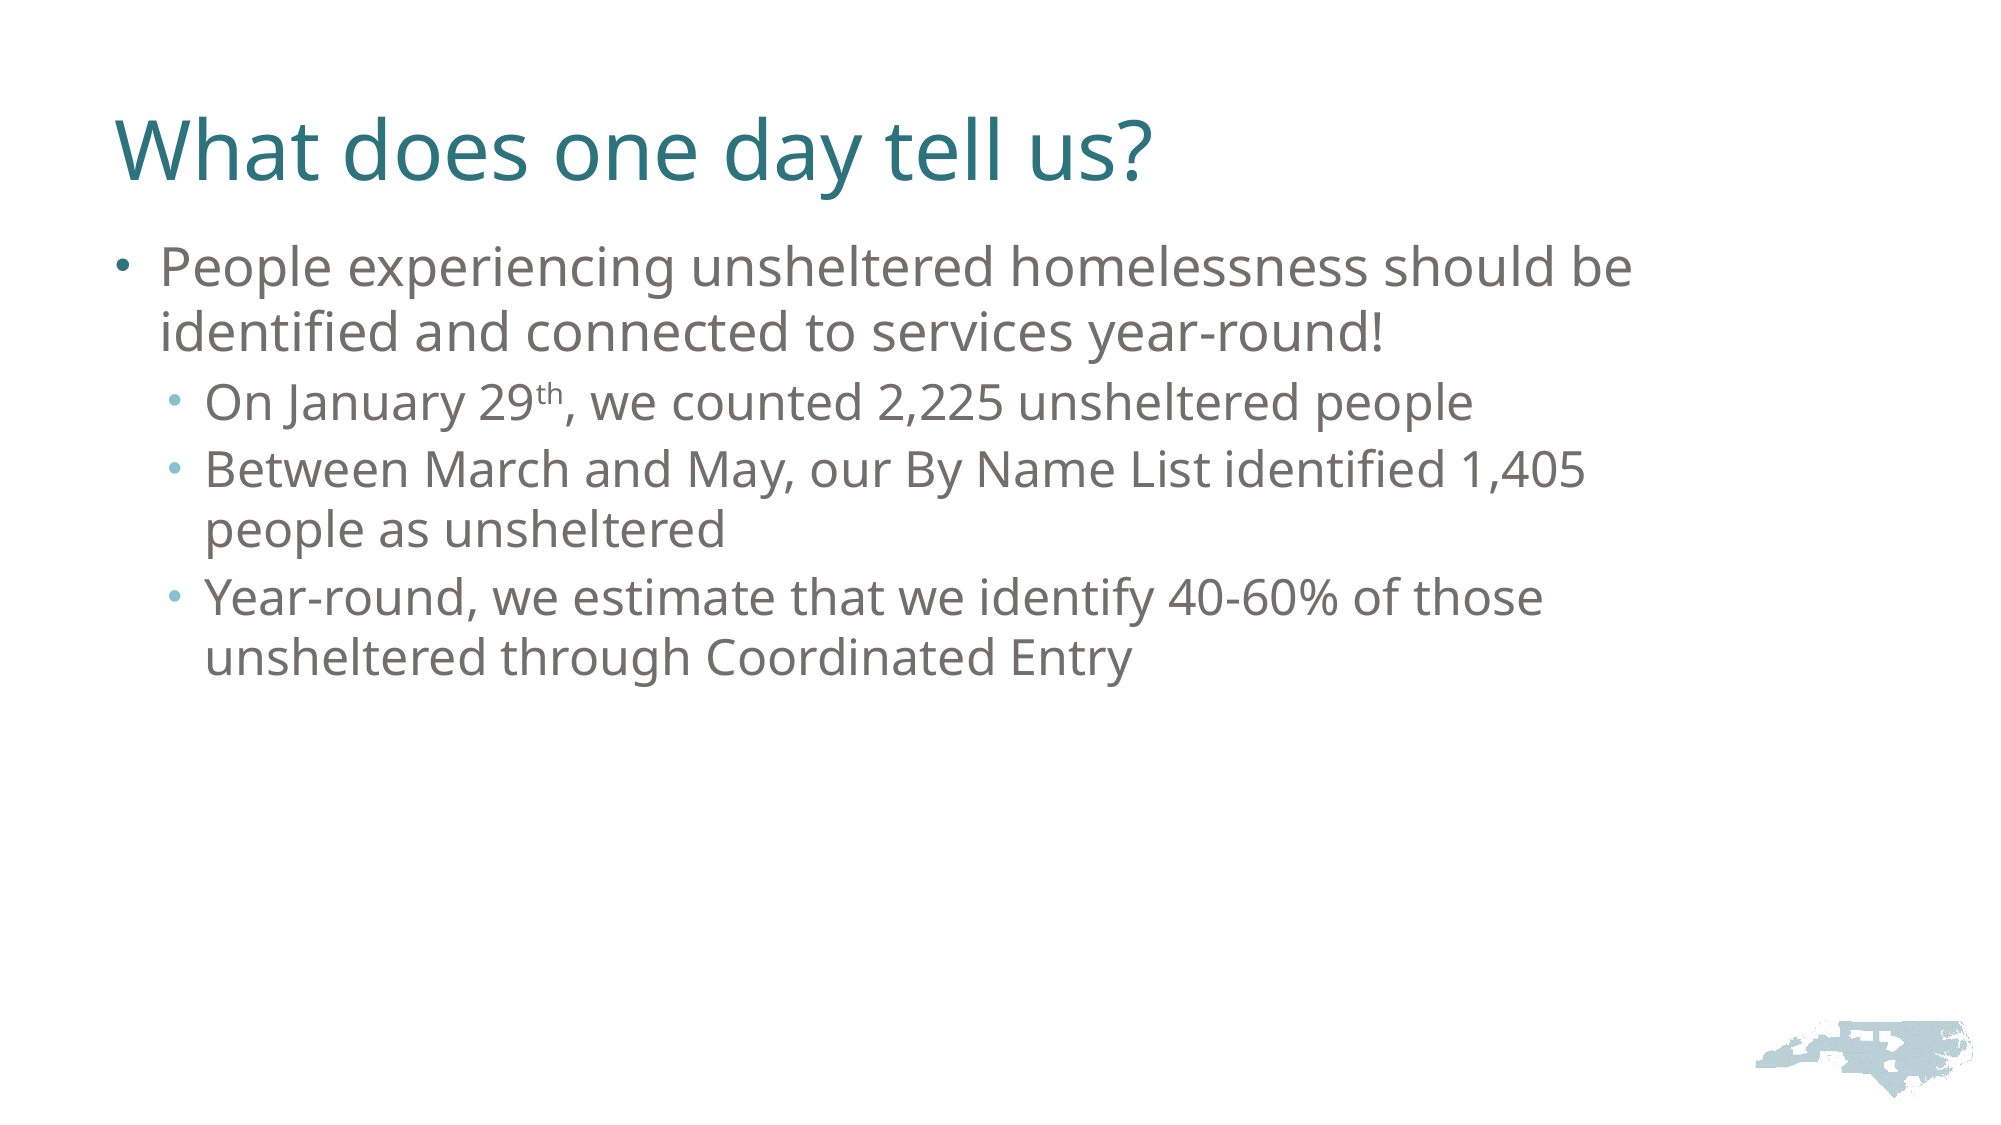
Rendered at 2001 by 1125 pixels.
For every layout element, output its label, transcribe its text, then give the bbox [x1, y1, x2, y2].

title What does one day tell us? [99, 45, 1750, 213]
list People experiencing unsheltered homelessness should be identified and connected to services year-round! On January 29th, we counted 2,225 unsheltered people Between March and May, our By Name List identified 1,405 people as unsheltered Year-round, we estimate that we identify 40-60% of those unsheltered through Coordinated Entry [99, 224, 1750, 988]
